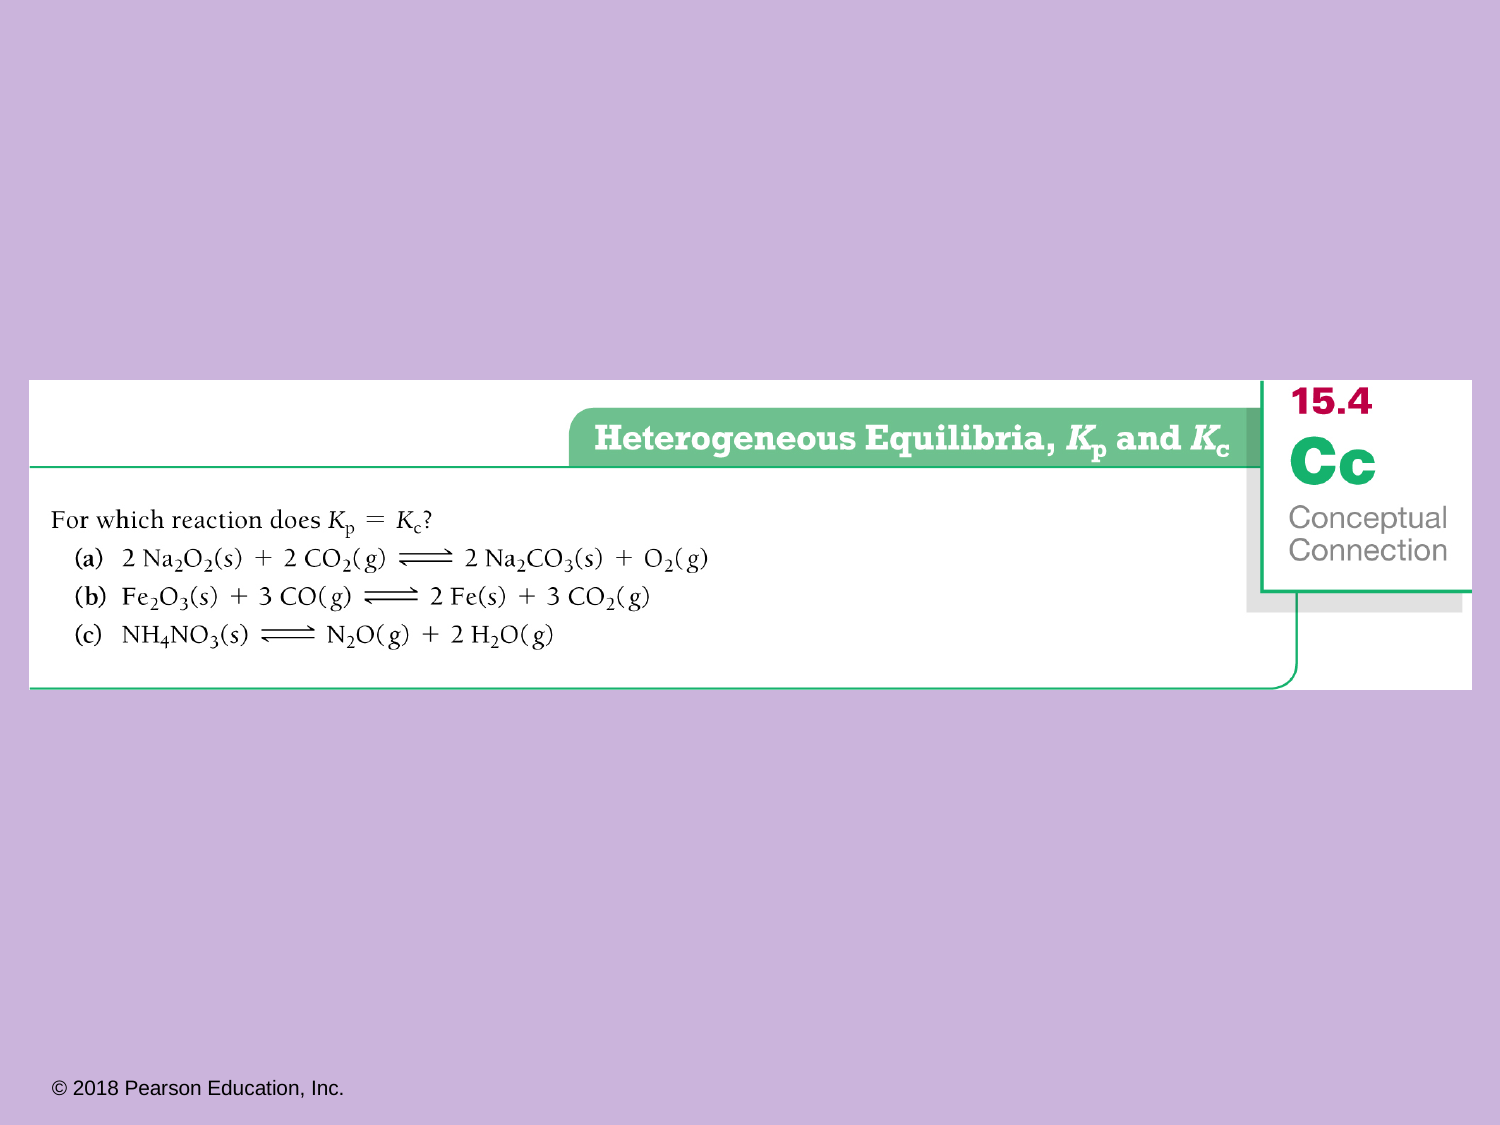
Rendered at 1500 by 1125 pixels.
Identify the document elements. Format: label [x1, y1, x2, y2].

picture [28, 380, 1472, 691]
